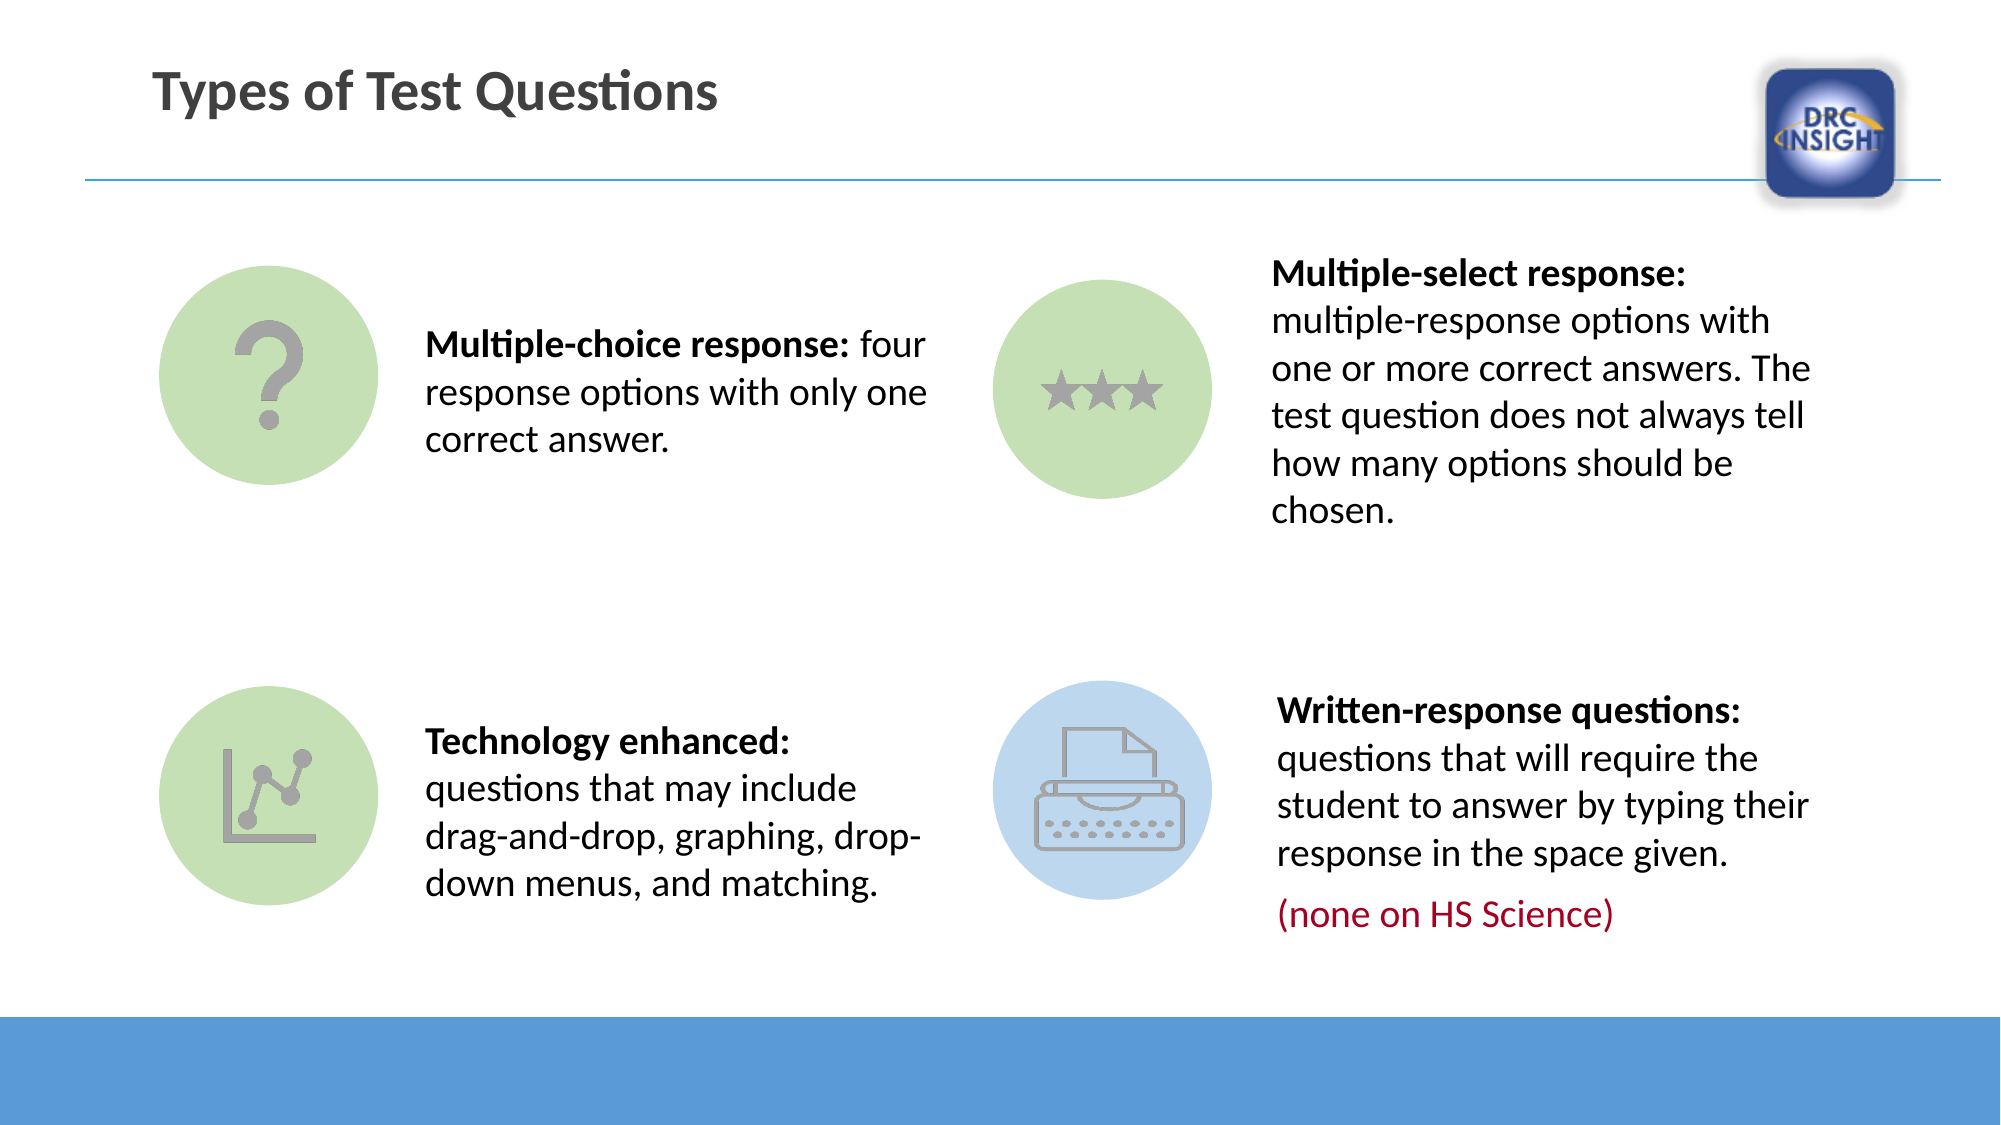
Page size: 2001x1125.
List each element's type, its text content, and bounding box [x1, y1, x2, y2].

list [137, 202, 1863, 970]
picture [1761, 64, 1900, 203]
title Types of Test Questions [137, 3, 1863, 180]
